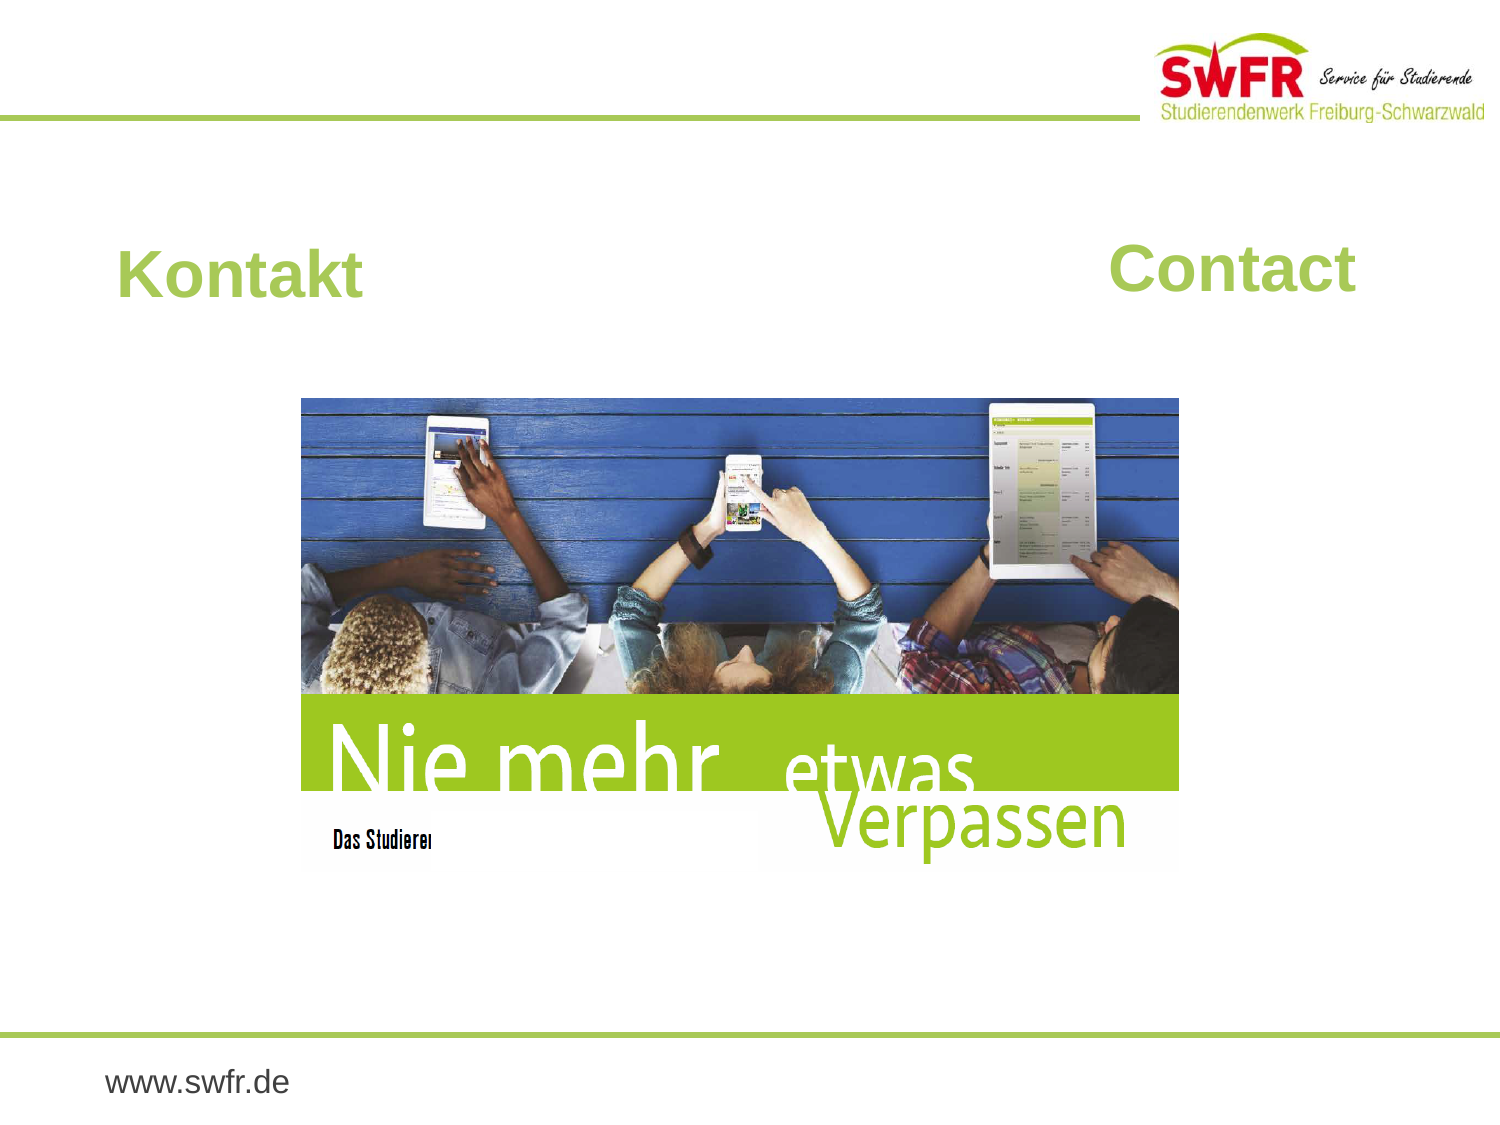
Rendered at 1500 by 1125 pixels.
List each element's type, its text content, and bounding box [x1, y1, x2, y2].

picture [1153, 33, 1484, 123]
picture [300, 398, 1179, 872]
text_box Contact [1093, 217, 1372, 313]
footer www.swfr.de [17, 1046, 493, 1107]
text_box Kontakt [101, 222, 380, 318]
